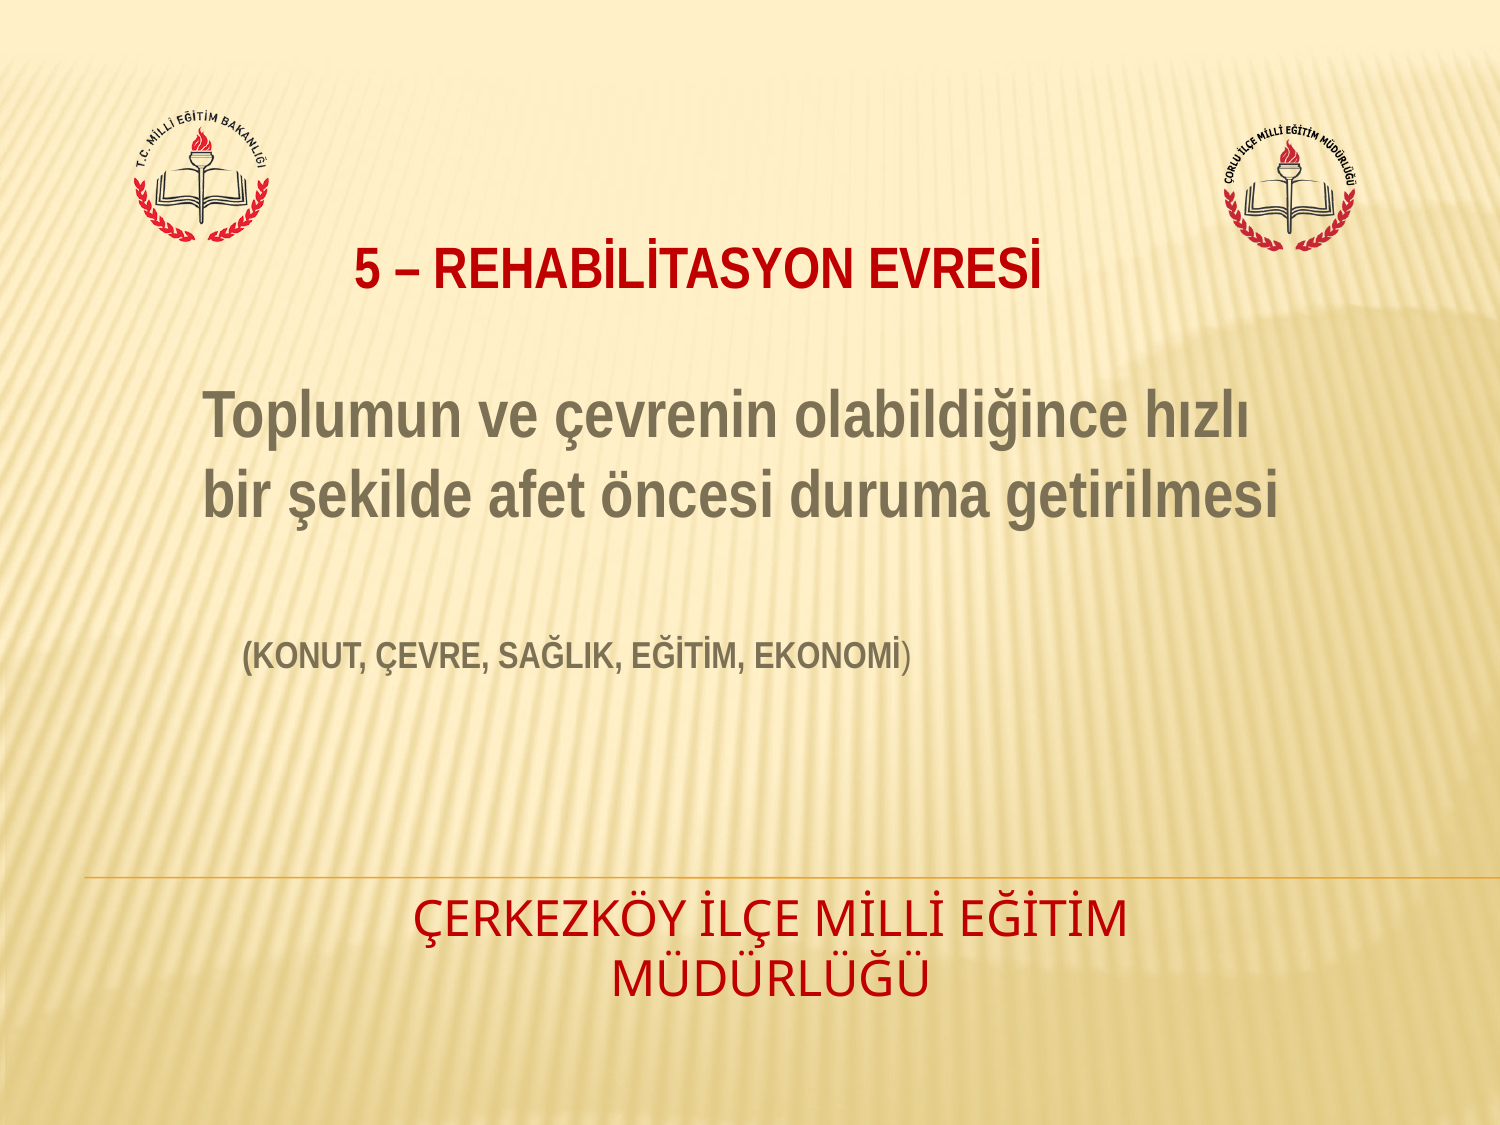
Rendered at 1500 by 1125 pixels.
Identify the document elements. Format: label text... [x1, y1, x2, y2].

picture [1218, 117, 1360, 259]
subtitle ÇERKEZKÖY İLÇE MİLLİ EĞİTİM MÜDÜRLÜĞÜ [246, 890, 1297, 1014]
text_box Toplumun ve çevrenin olabildiğince hızlı bir şekilde afet öncesi duruma getirilmesi (KONUT, ÇEVRE, SAĞLIK, EĞİTİM, EKONOMİ) [187, 363, 1348, 688]
picture [128, 105, 274, 250]
text_box 5 – REHABİLİTASYON EVRESİ [339, 222, 1114, 308]
